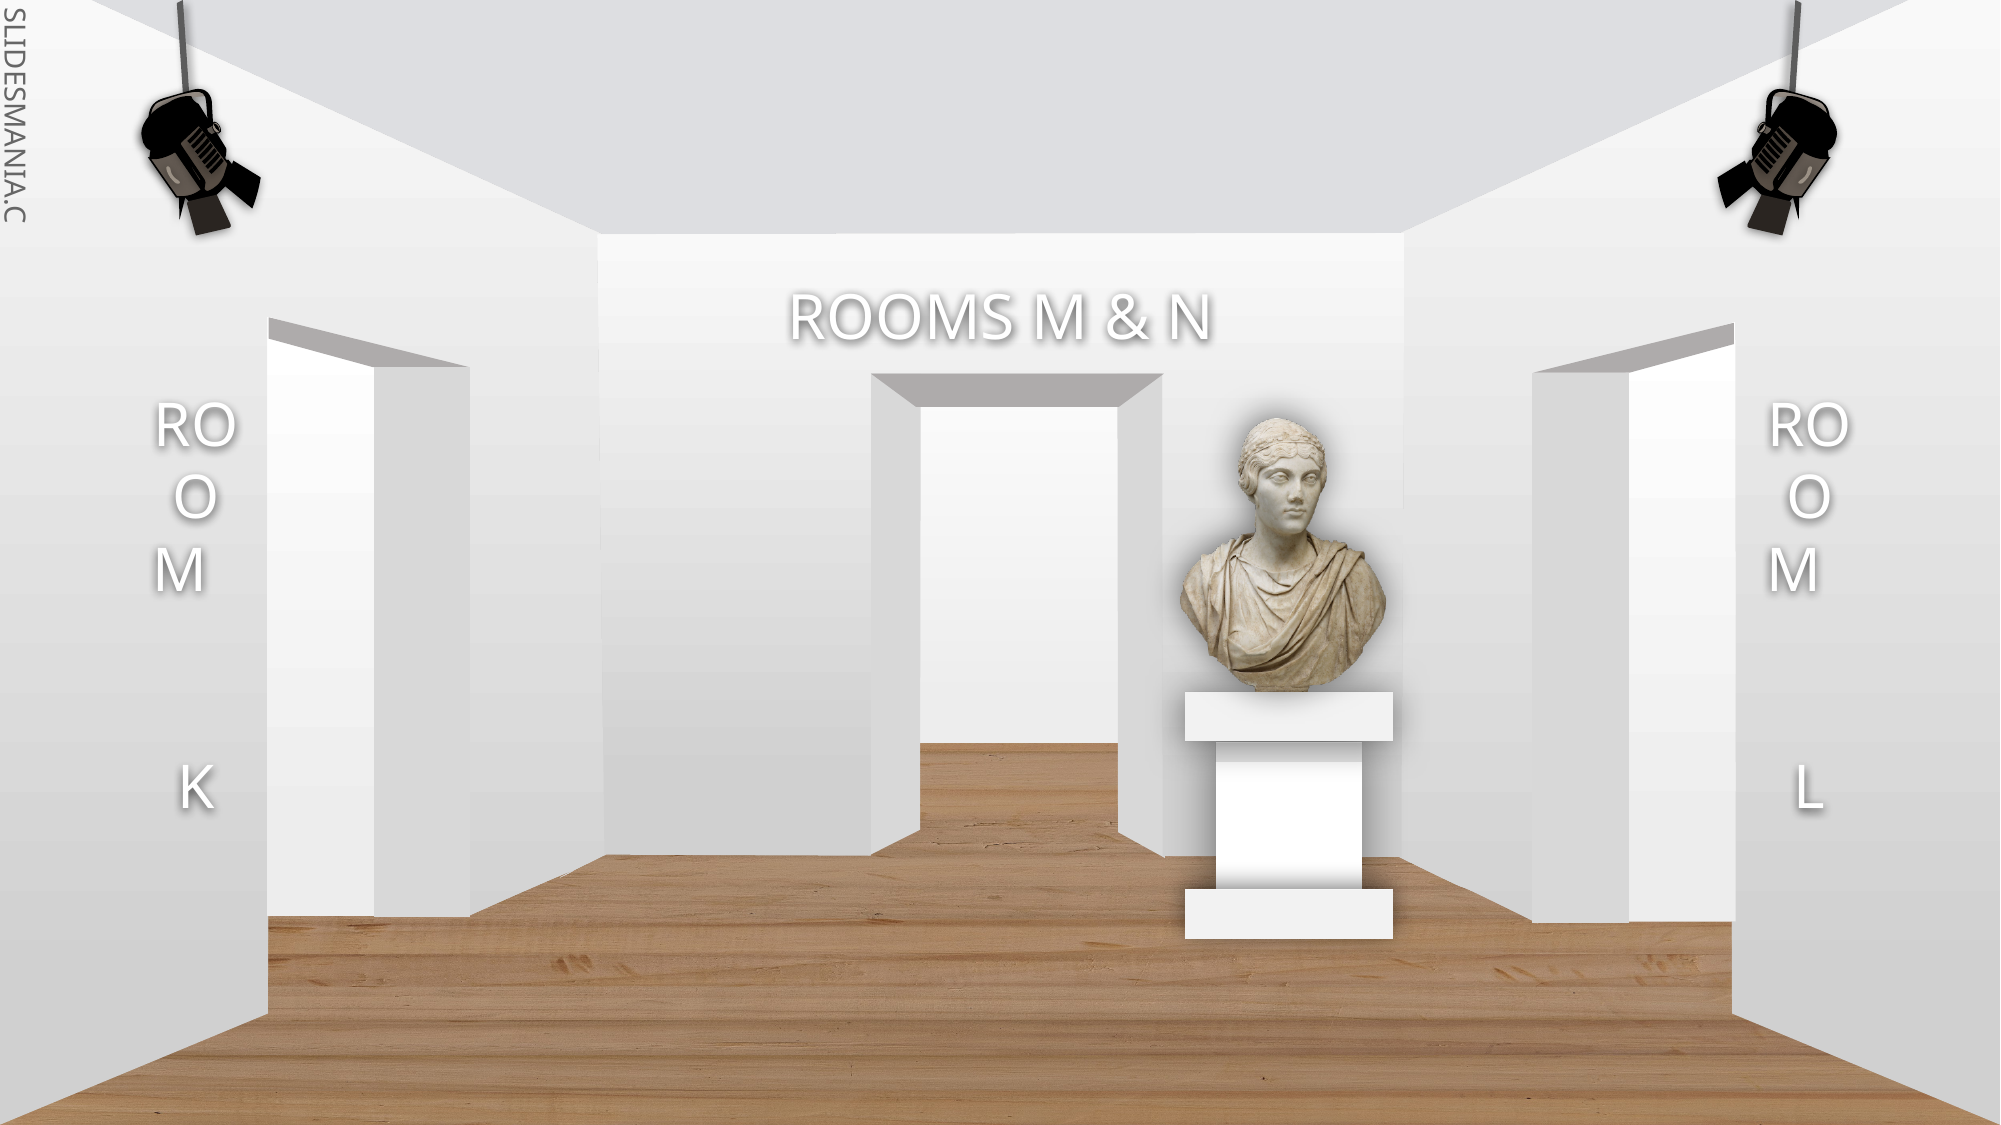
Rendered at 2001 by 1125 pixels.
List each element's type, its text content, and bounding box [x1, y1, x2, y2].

picture [2, 855, 1998, 1125]
text_box [869, 376, 1172, 868]
title ROOM L [1741, 357, 1878, 849]
text_box [266, 315, 477, 1018]
picture [1146, 372, 1432, 692]
title ROOM K [127, 357, 265, 849]
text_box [1184, 699, 1394, 940]
text_box [1525, 315, 1736, 1018]
title ROOMS M & N [608, 257, 1393, 373]
